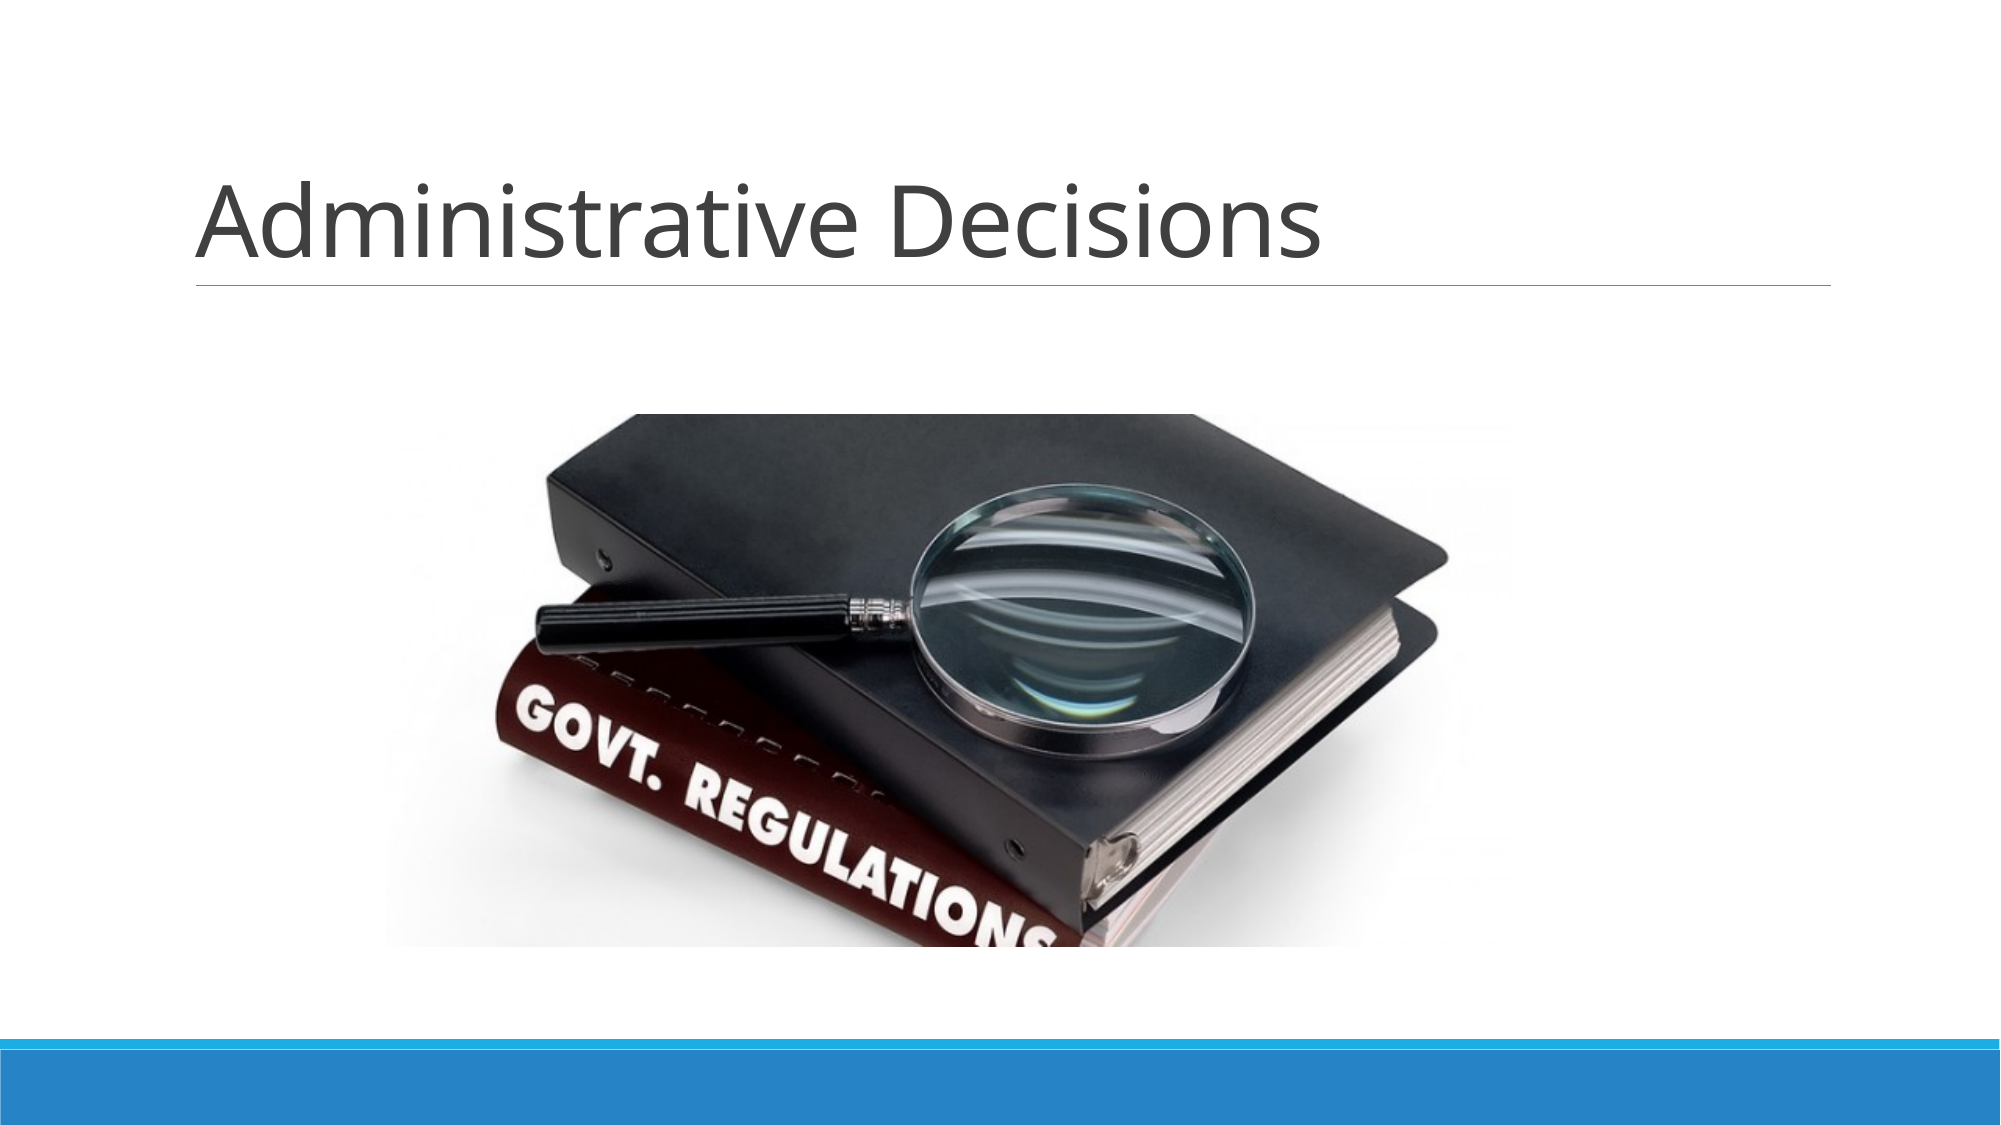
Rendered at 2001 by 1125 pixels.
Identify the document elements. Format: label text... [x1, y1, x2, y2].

title Administrative Decisions [180, 47, 1830, 285]
picture [385, 414, 1512, 947]
